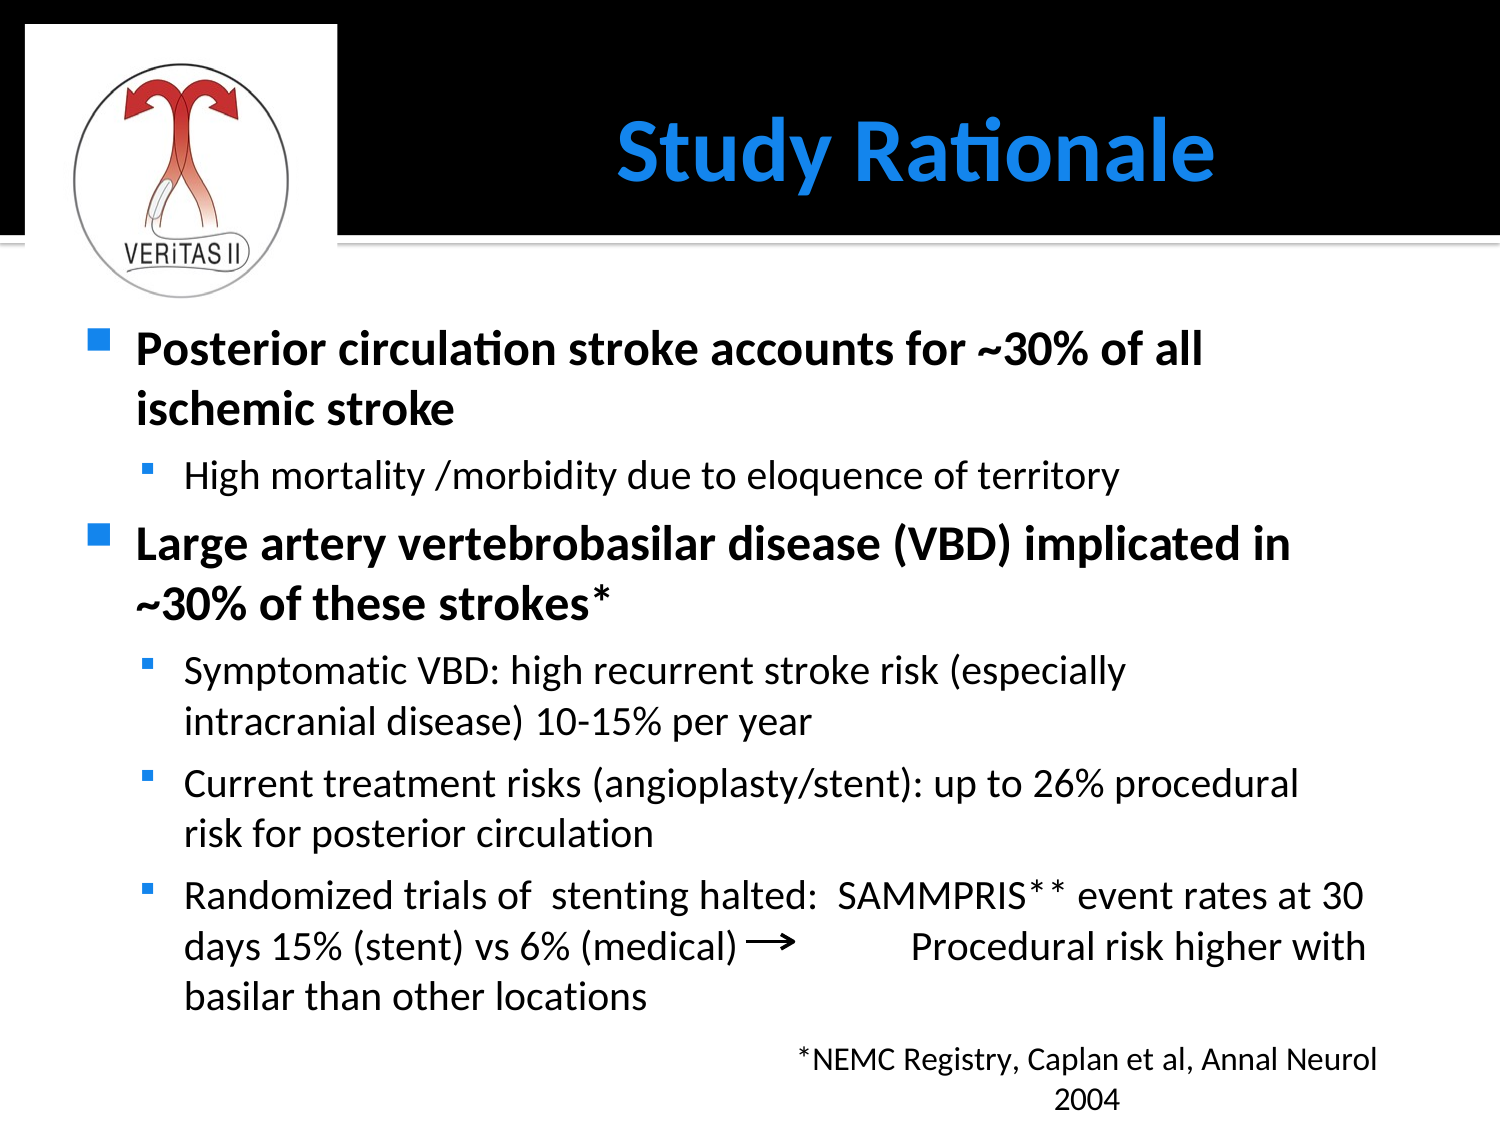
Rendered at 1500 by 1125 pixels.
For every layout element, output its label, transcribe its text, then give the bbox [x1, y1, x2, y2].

picture [0, 240, 24, 251]
text_box [780, 934, 794, 949]
text_box [0, 0, 1500, 236]
text_box Study Rationale [614, 90, 1219, 200]
picture [338, 240, 1500, 251]
text_box [24, 24, 338, 338]
text_box Posterior circulation stroke accounts for ~30% of all ischemic stroke High mortality /morbidity due to eloquence of territory Large artery vertebrobasilar disease (VBD) implicated in ~30% of these strokes* Symptomatic VBD: high recurrent stroke risk (especially intracranial disease) 10-15% per year Current treatment risks (angioplasty/stent): up to 26% procedural risk for posterior circulation Randomized trials of stenting halted: SAMMPRIS** event rates at 30 days 15% (stent) vs 6% (medical) Procedural risk higher with basilar than other locations *NEMC Registry, Caplan et al, Annal Neurol 2004 ** SAMMPRIS, Chimowitz et al, NEJM 2011 [81, 315, 1449, 1125]
text_box [66, 58, 296, 304]
